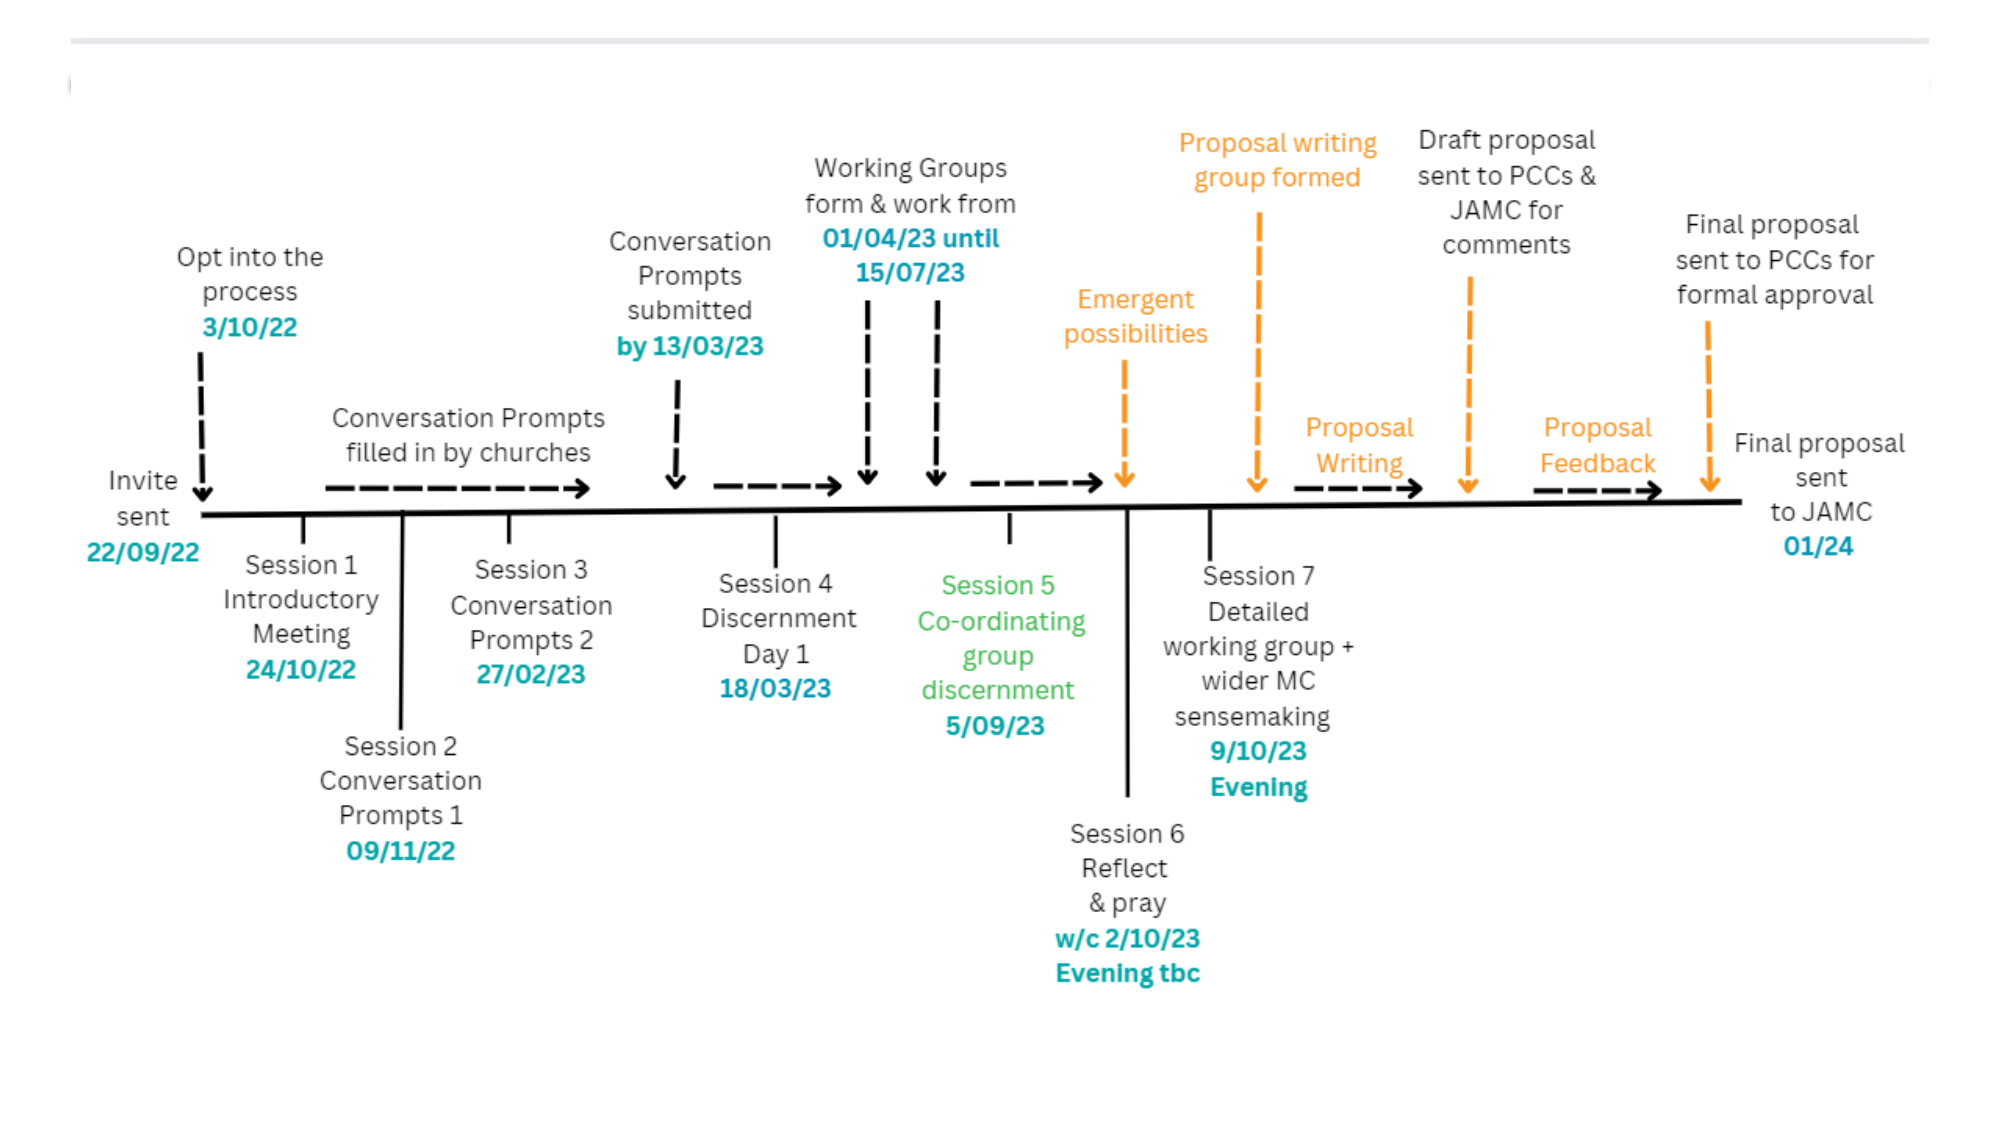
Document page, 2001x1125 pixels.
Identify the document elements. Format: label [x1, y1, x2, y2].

picture [71, 37, 1929, 1088]
